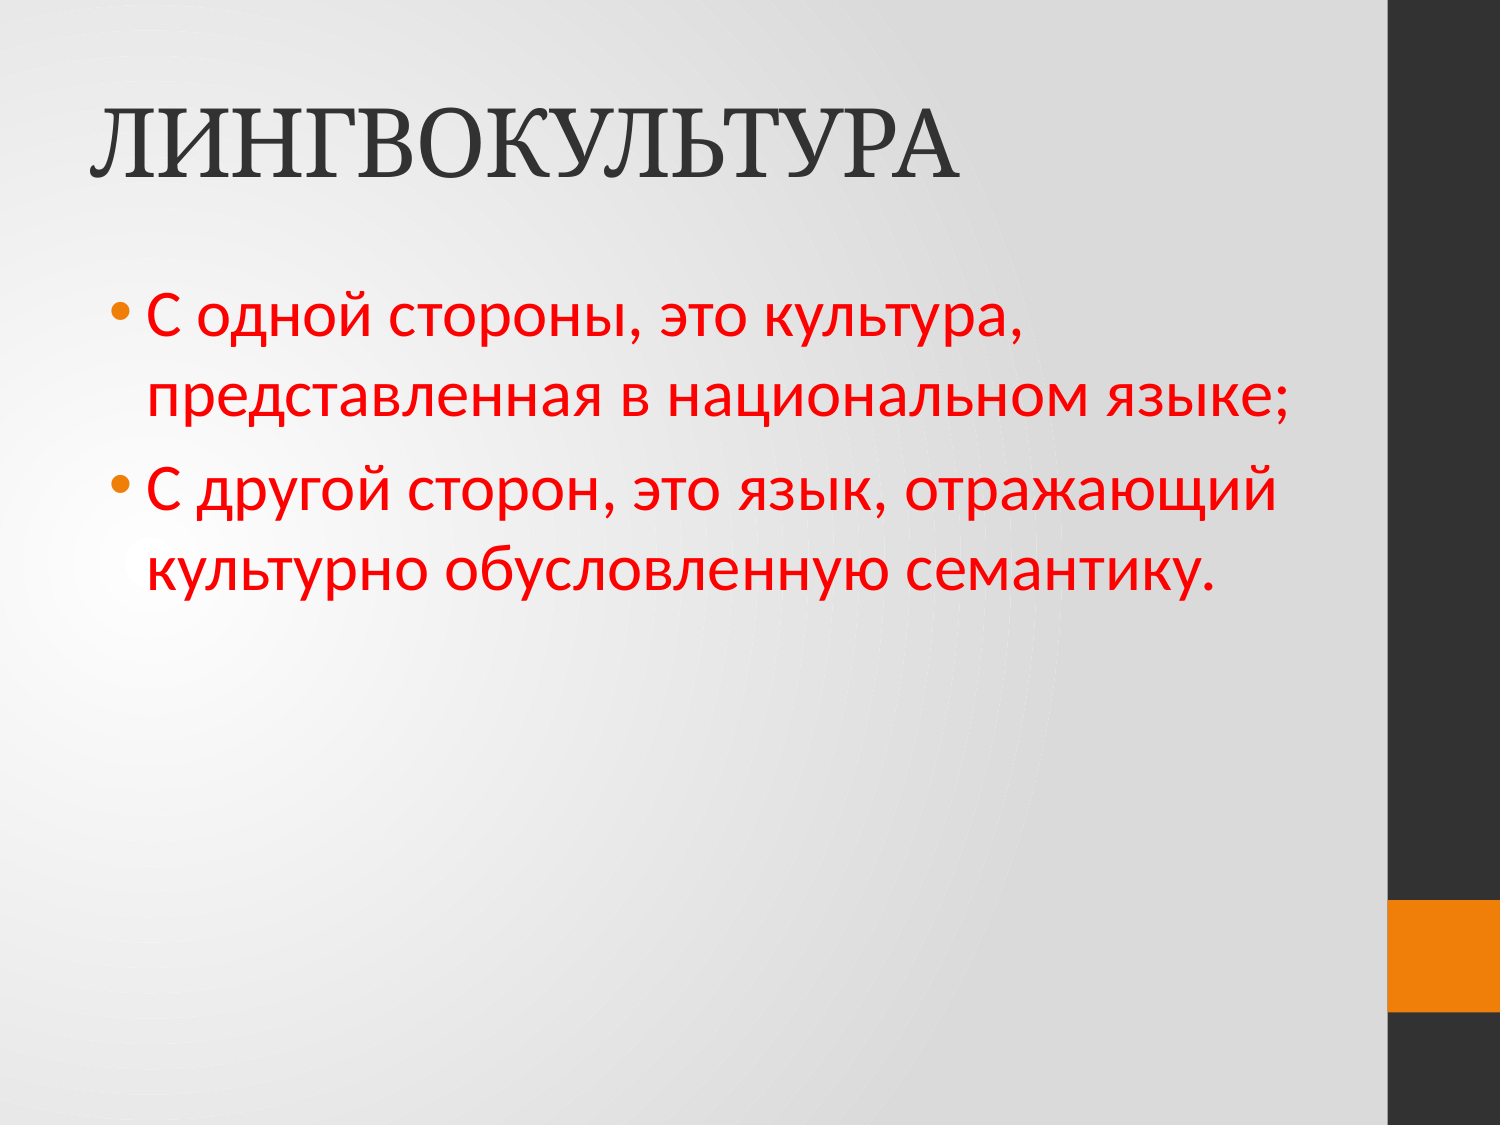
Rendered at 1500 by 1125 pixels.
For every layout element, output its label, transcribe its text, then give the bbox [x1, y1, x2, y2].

title ЛИНГВОКУЛЬТУРА [75, 45, 1325, 233]
list С одной стороны, это культура, представленная в национальном языке; С другой сторон, это язык, отражающий культурно обусловленную семантику. [75, 262, 1325, 1050]
